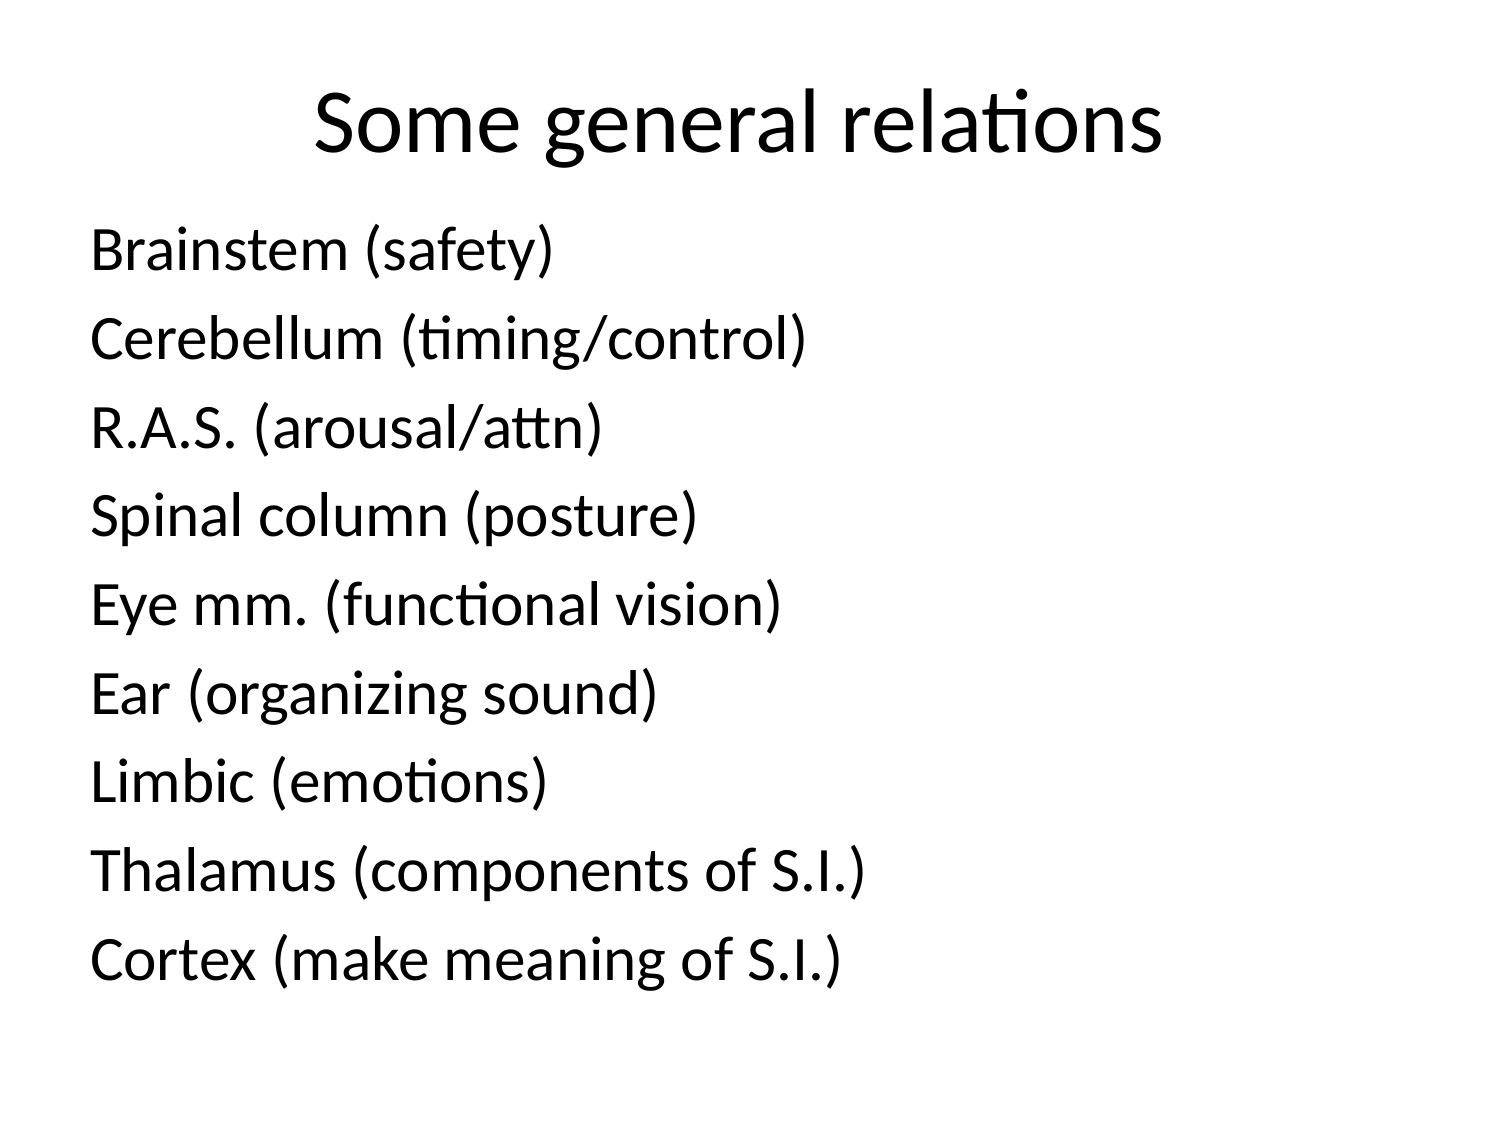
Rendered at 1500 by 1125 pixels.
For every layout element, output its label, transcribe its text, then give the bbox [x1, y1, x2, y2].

title Some general relations [75, 45, 1425, 188]
list Brainstem (safety) Cerebellum (timing/control) R.A.S. (arousal/attn) Spinal column (posture) Eye mm. (functional vision) Ear (organizing sound) Limbic (emotions) Thalamus (components of S.I.) Cortex (make meaning of S.I.) [75, 200, 1425, 1005]
